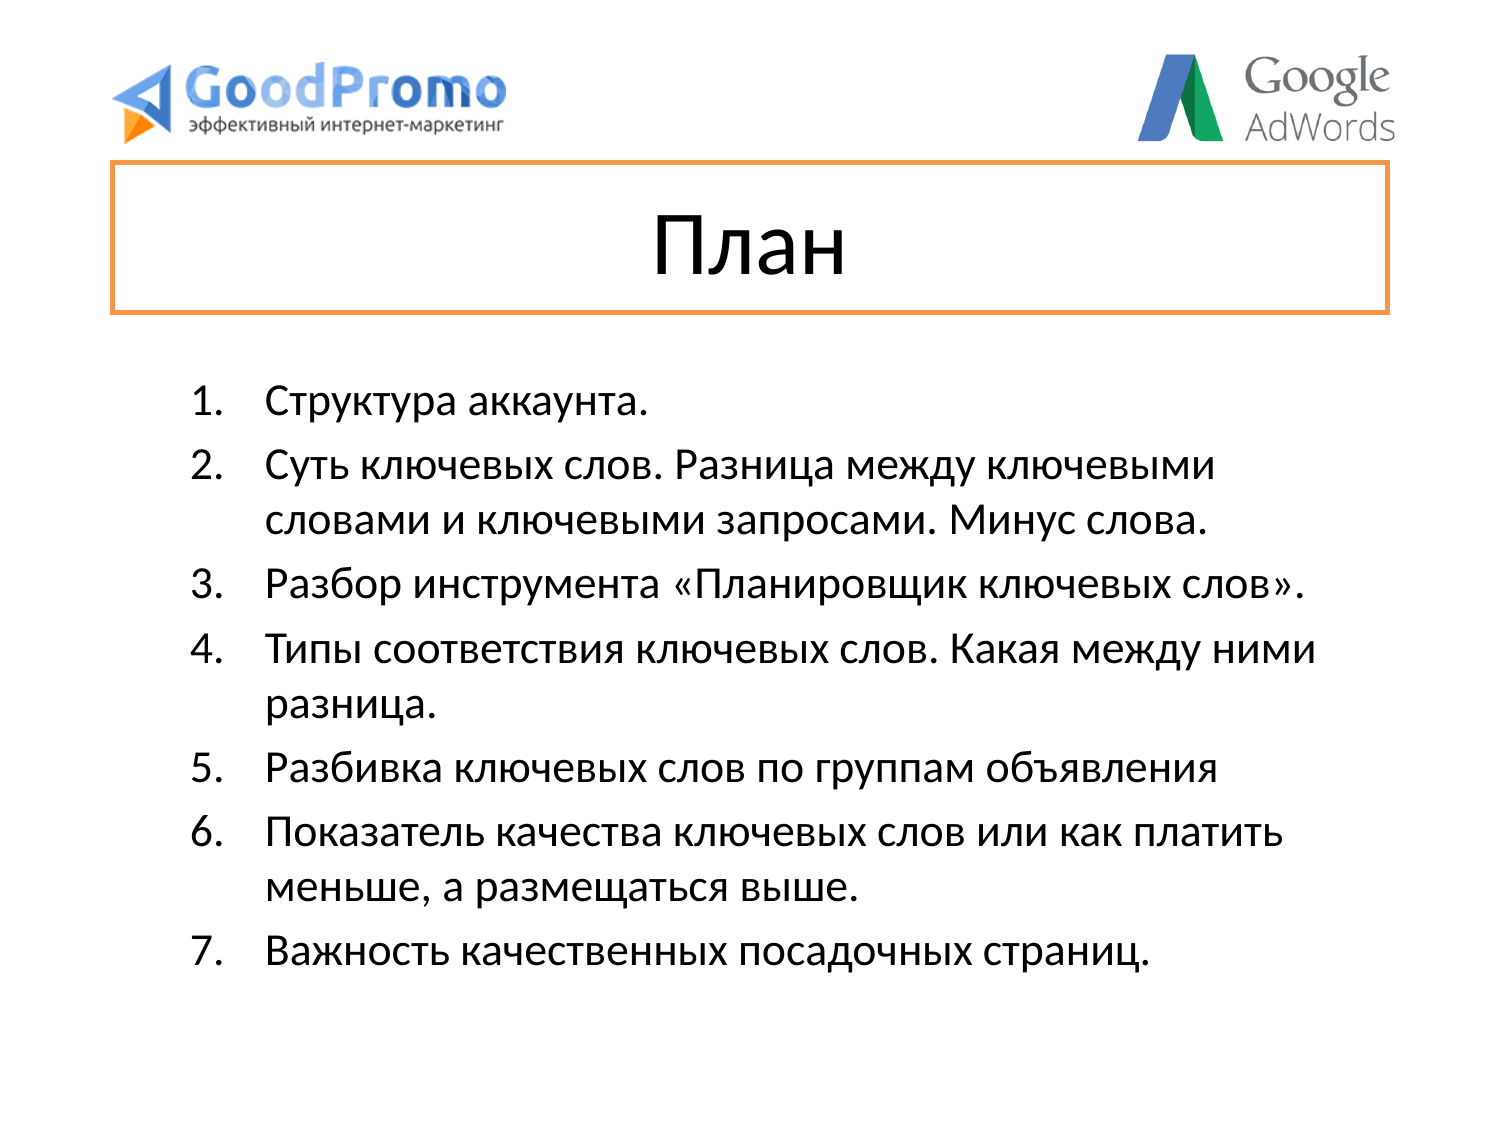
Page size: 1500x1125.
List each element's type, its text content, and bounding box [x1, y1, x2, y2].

subtitle Структура аккаунта. Cуть ключевых слов. Разница между ключевыми словами и ключевыми запросами. Минус слова. Разбор инструмента «Планировщик ключевых слов». Типы соответствия ключевых слов. Какая между ними разница. Разбивка ключевых слов по группам объявления Показатель качества ключевых слов или как платить меньше, а размещаться выше. Важность качественных посадочных страниц. [174, 362, 1338, 976]
title План [110, 160, 1390, 315]
picture [112, 62, 507, 144]
picture [1112, 52, 1413, 144]
